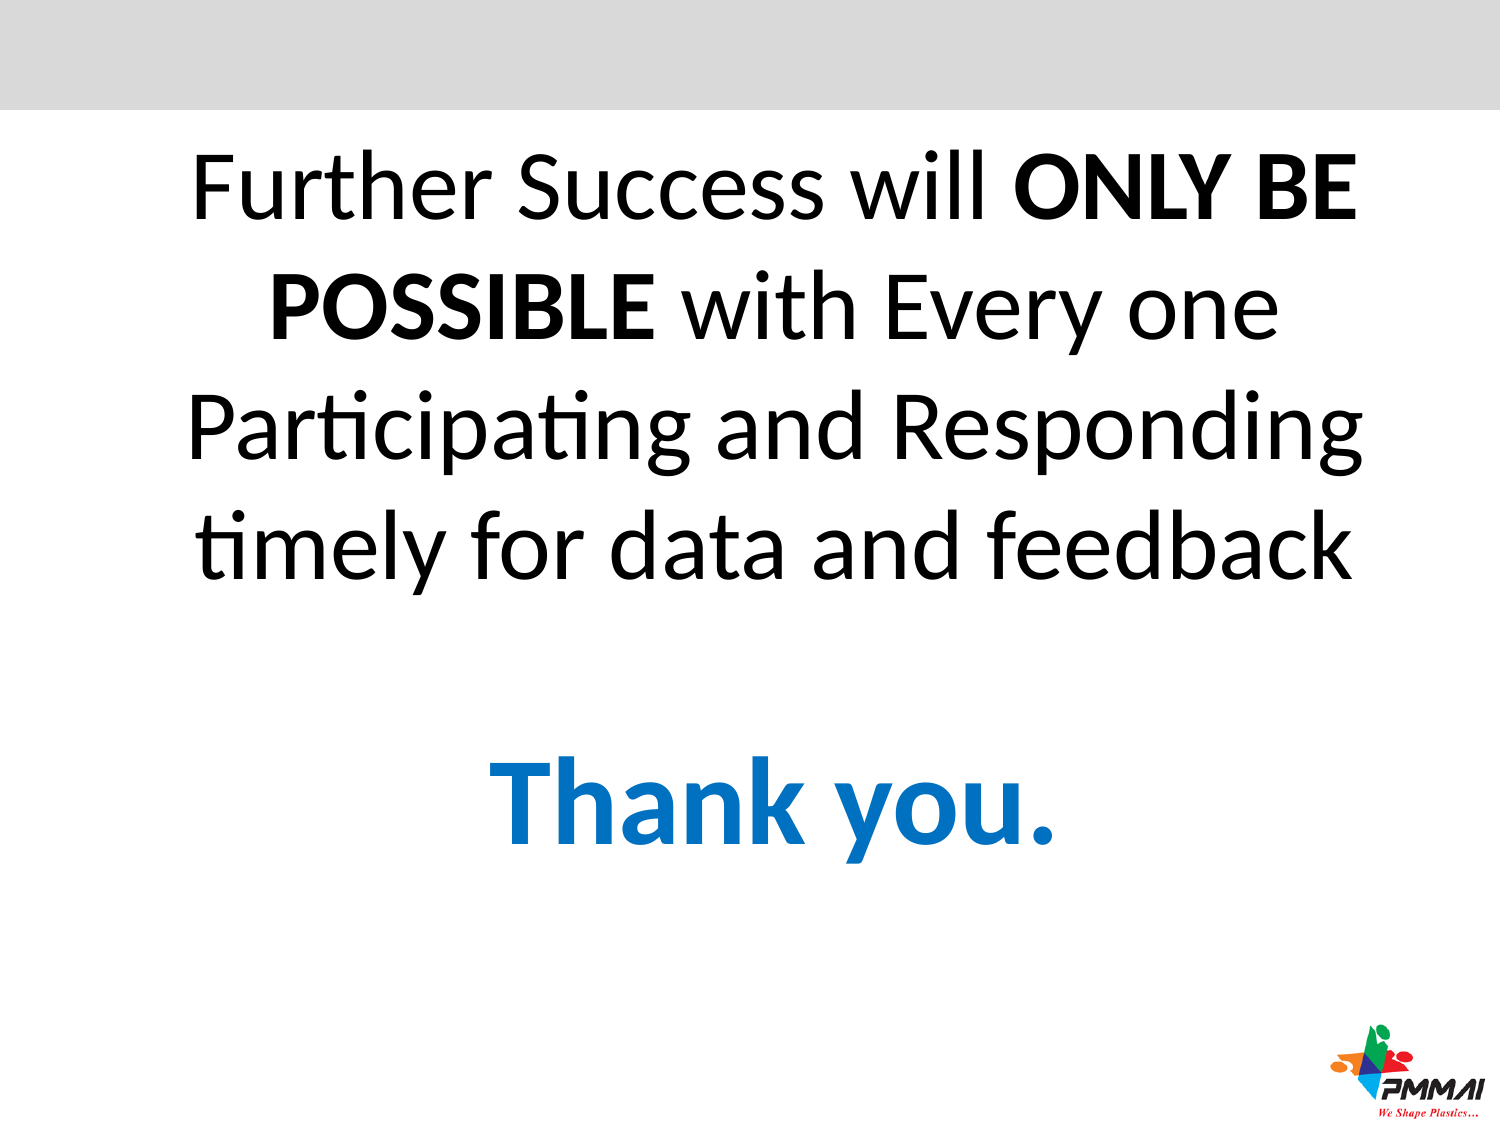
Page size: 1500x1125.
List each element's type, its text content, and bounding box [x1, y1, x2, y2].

text_box Further Success will ONLY BE POSSIBLE with Every one Participating and Responding timely for data and feedback Thank you. [137, 112, 1413, 997]
text_box [0, 0, 1500, 112]
picture [1324, 1021, 1488, 1122]
